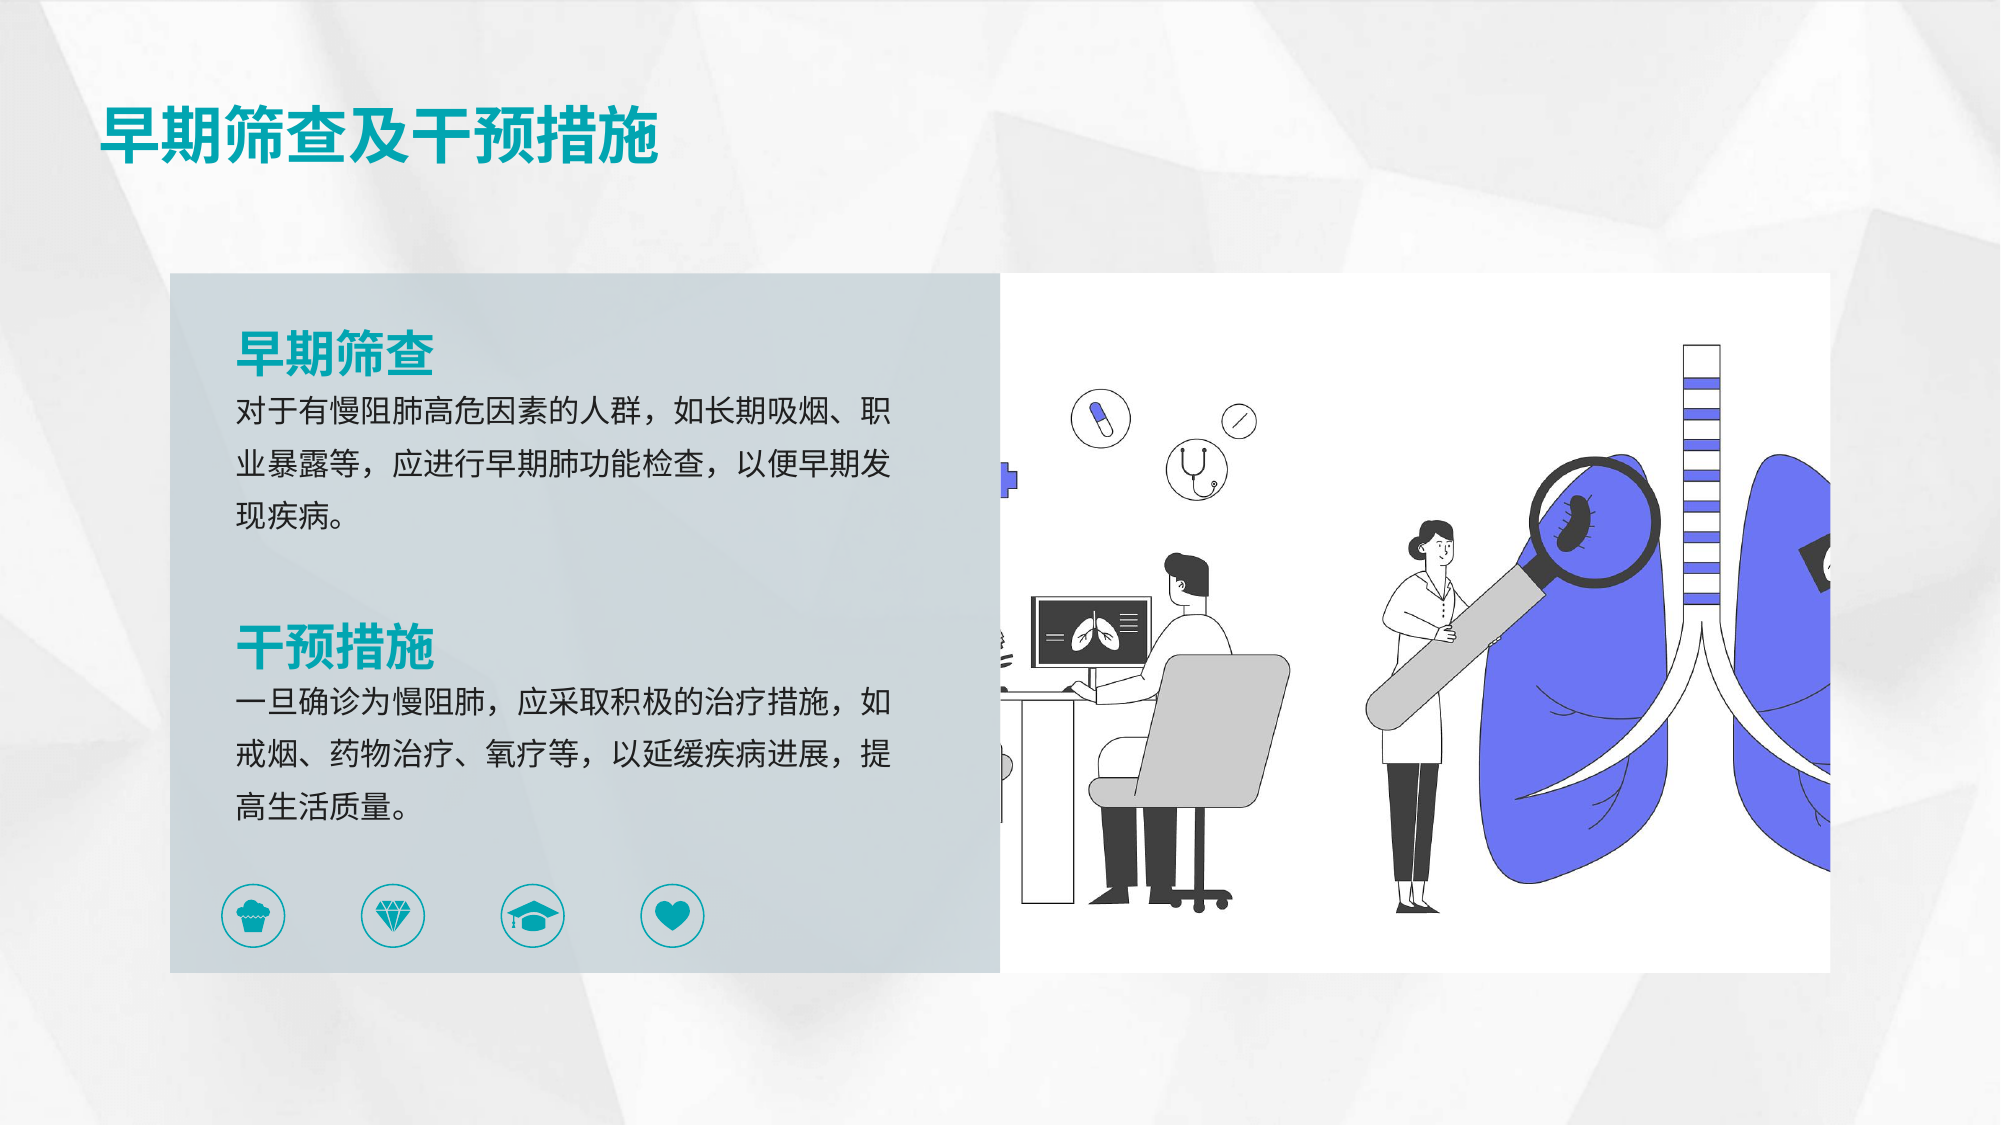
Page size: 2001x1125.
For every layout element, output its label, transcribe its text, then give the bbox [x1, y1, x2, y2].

text_box [655, 900, 690, 931]
text_box 干预措施 [221, 589, 924, 657]
text_box [236, 899, 271, 933]
text_box [501, 884, 565, 948]
text_box [375, 900, 411, 932]
picture [0, 0, 2001, 1125]
text_box [641, 884, 704, 948]
text_box 早期筛查及干预措施 [78, 43, 1922, 194]
text_box [361, 884, 425, 948]
text_box 早期筛查 [221, 295, 924, 363]
text_box [506, 900, 560, 932]
text_box [221, 884, 285, 948]
text_box 一旦确诊为慢阻肺，应采取积极的治疗措施，如戒烟、药物治疗、氧疗等，以延缓疾病进展，提高生活质量。 [221, 657, 924, 854]
text_box [170, 273, 998, 973]
text_box 对于有慢阻肺高危因素的人群，如长期吸烟、职业暴露等，应进行早期肺功能检查，以便早期发现疾病。 [221, 363, 924, 560]
